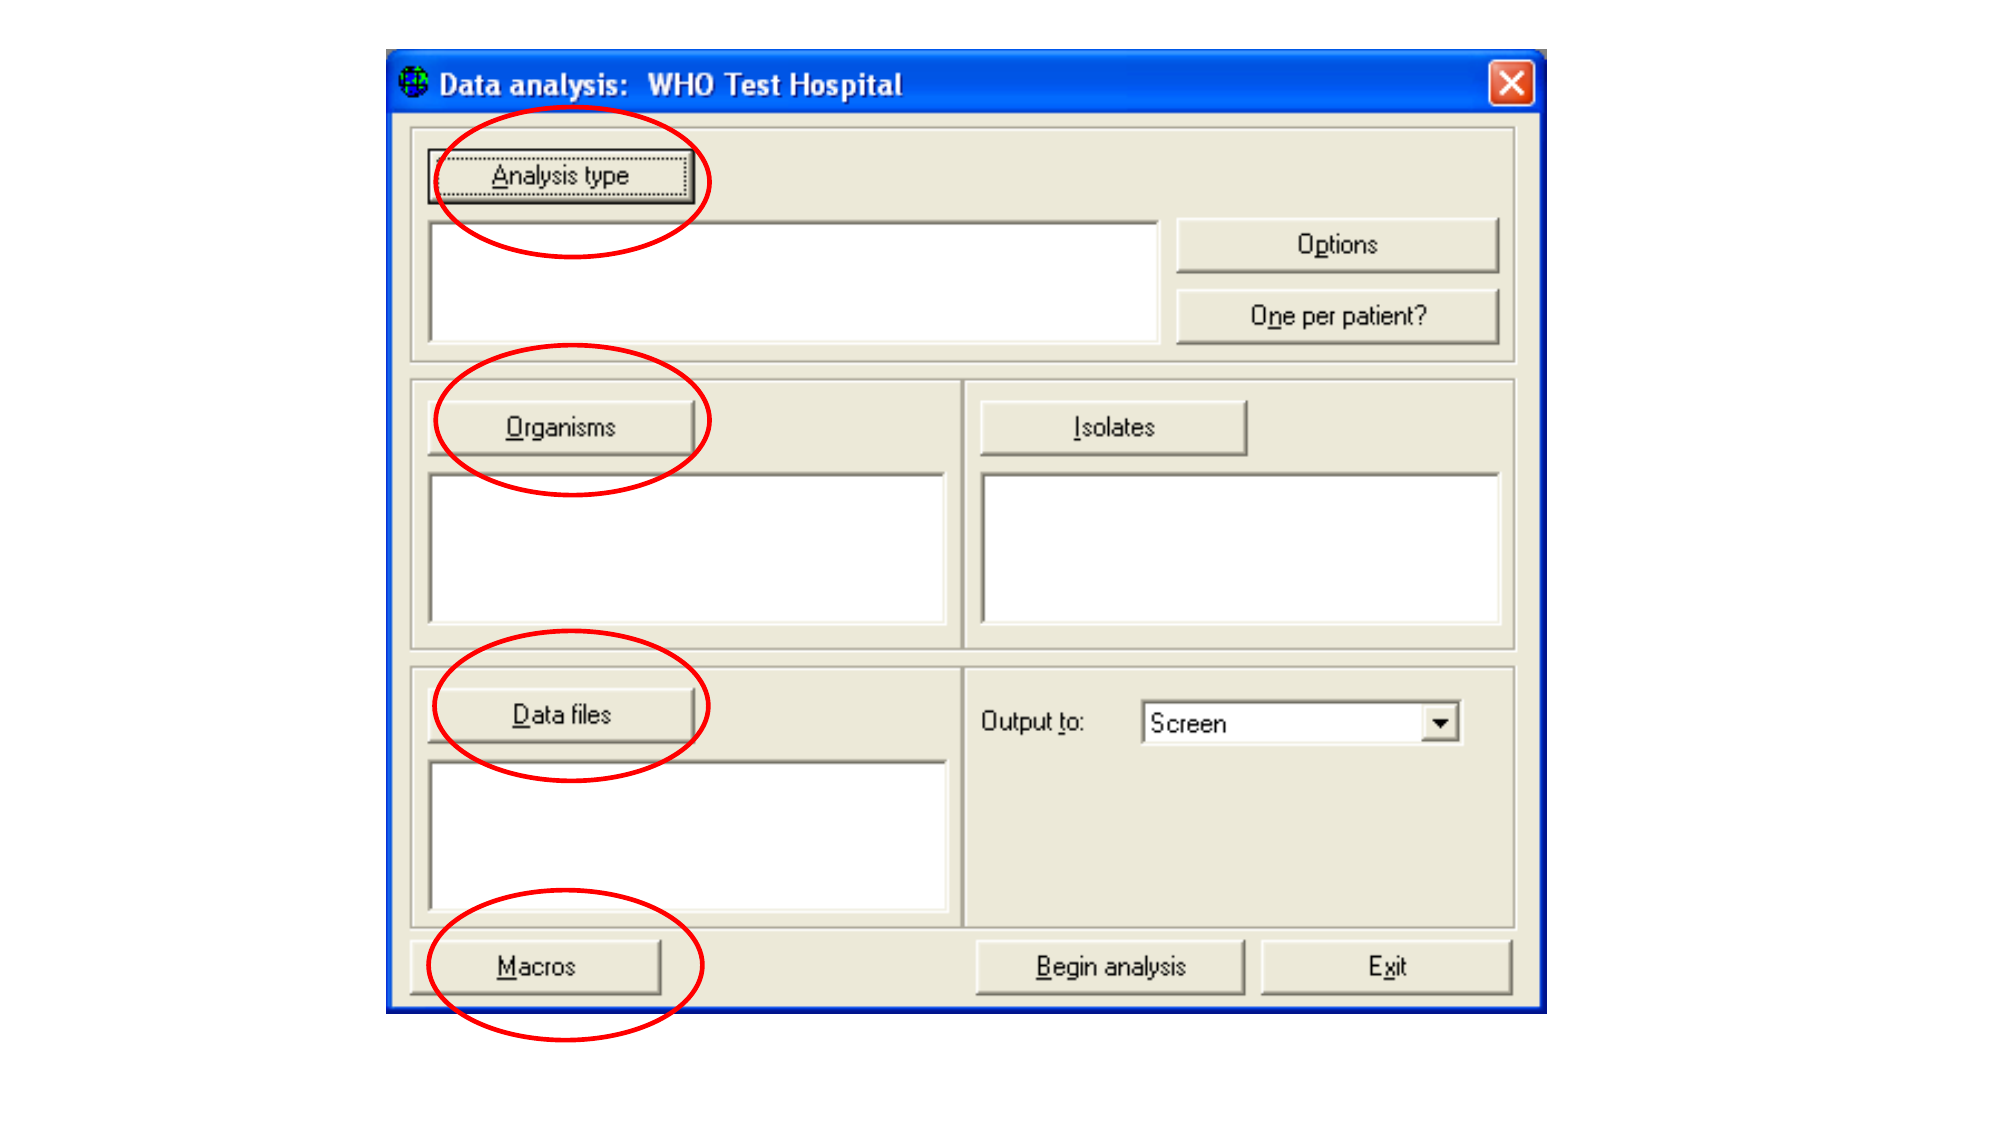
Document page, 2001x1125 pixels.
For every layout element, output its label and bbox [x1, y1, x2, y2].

picture [386, 49, 1547, 1014]
text_box [459, 1014, 672, 1042]
